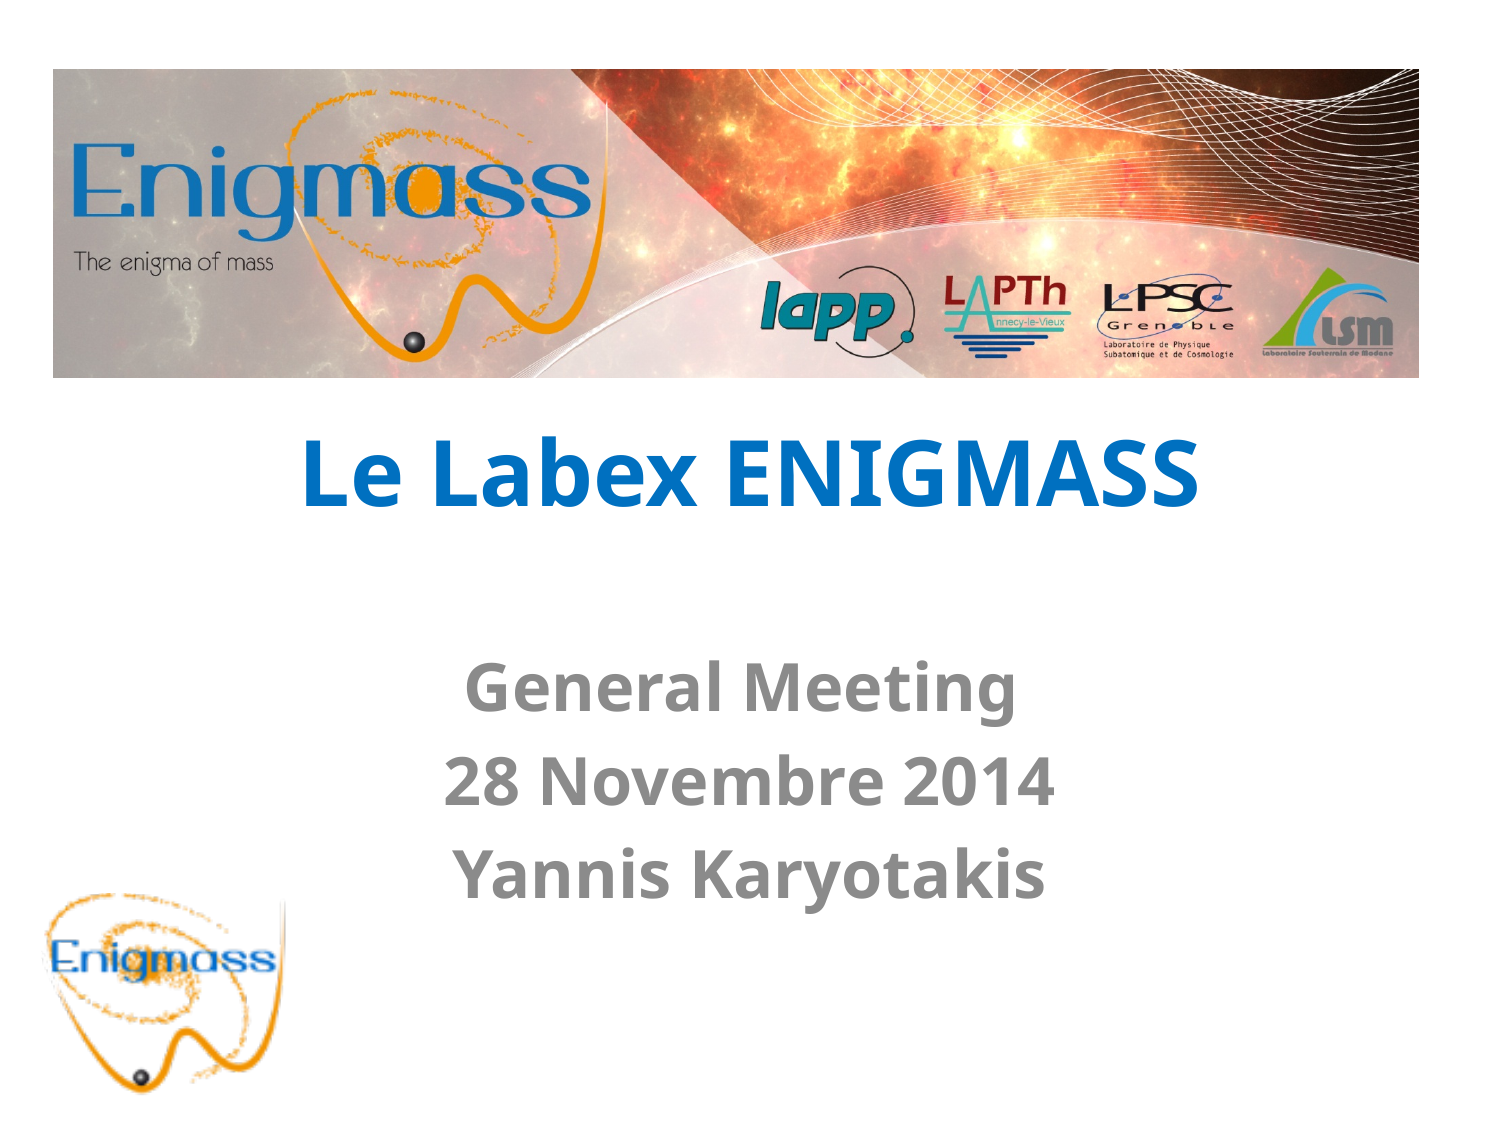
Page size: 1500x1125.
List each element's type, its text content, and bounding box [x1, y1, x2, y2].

picture [41, 893, 290, 1102]
subtitle General Meeting 28 Novembre 2014 Yannis Karyotakis [225, 637, 1275, 941]
title Le Labex ENIGMASS [112, 387, 1388, 591]
picture [52, 69, 1419, 378]
